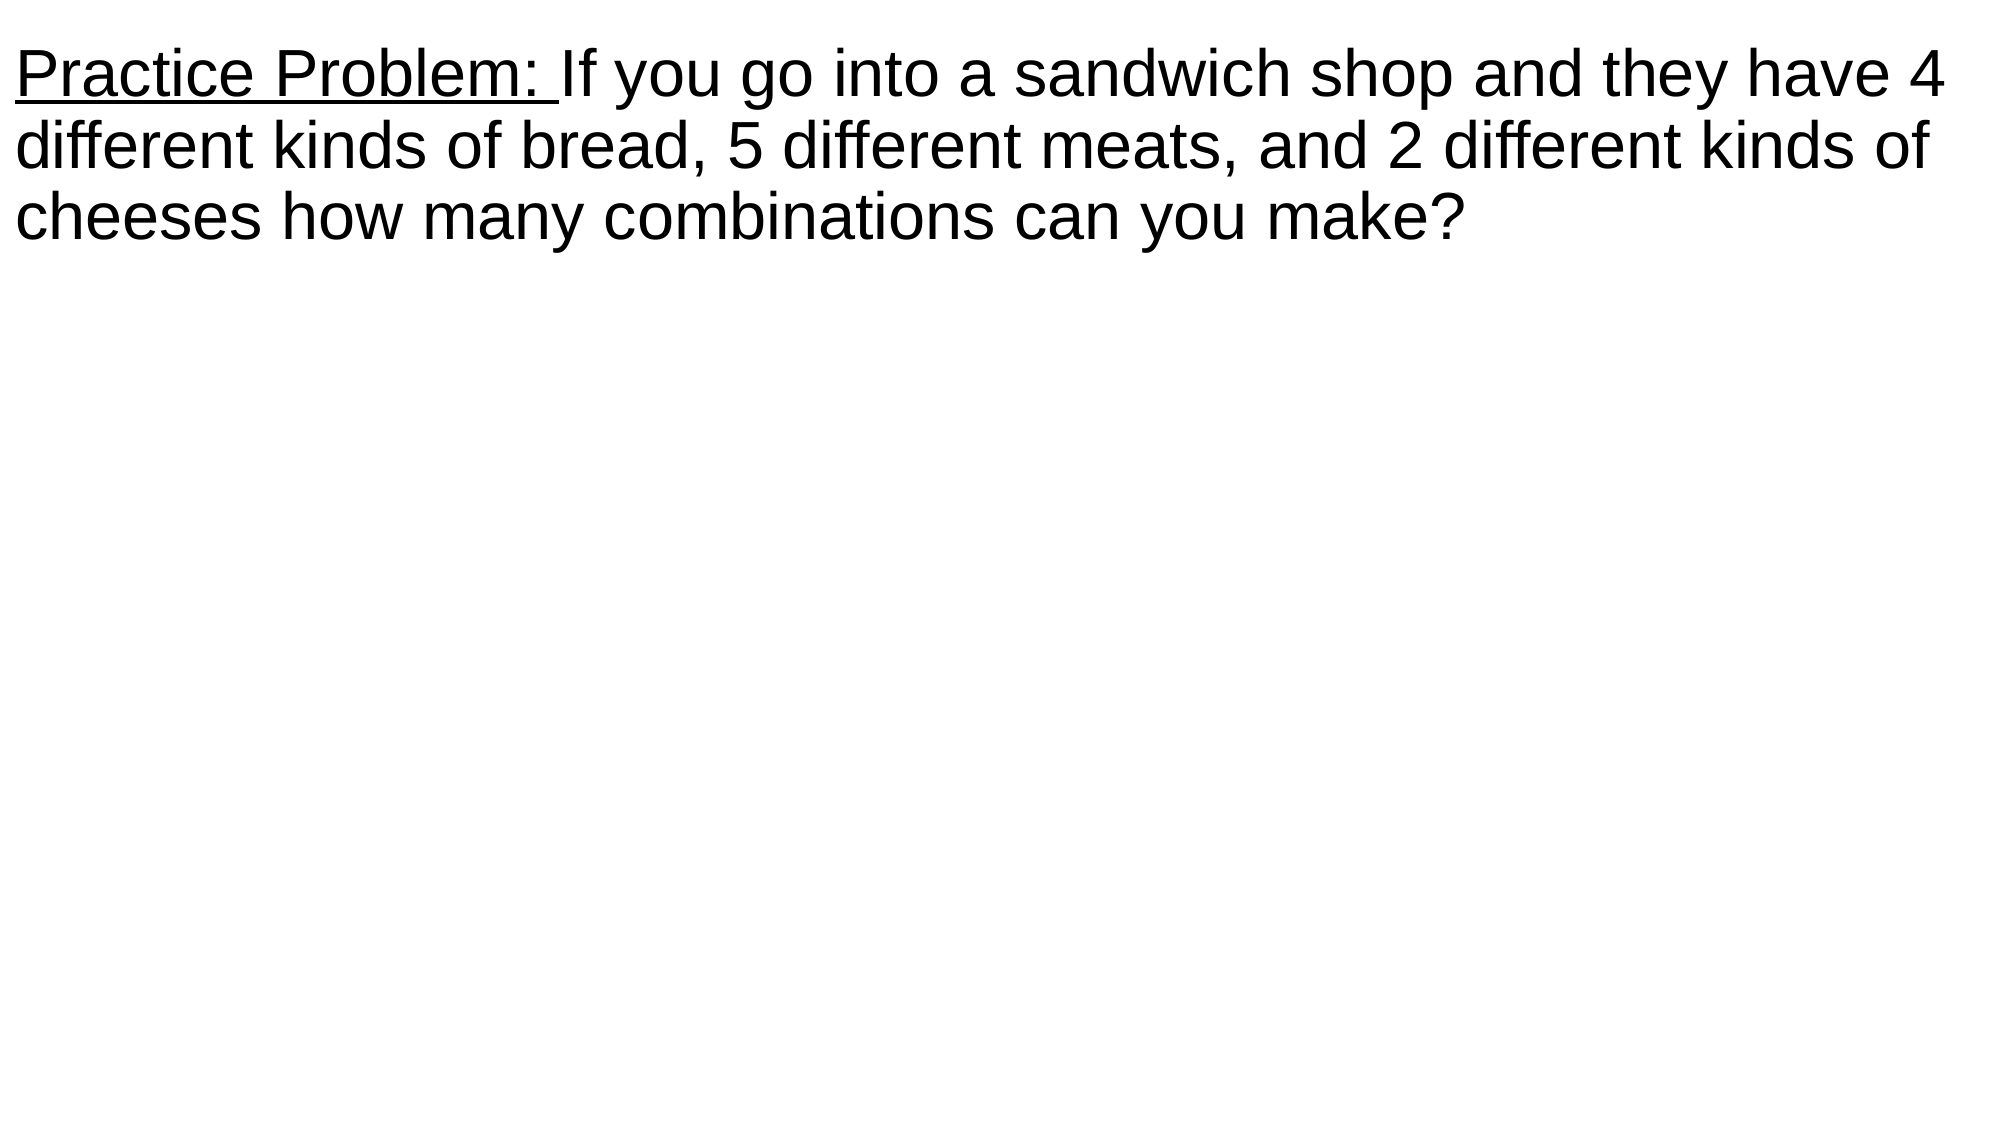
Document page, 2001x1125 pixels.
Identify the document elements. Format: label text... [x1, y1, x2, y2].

title Practice Problem: If you go into a sandwich shop and they have 4 different kinds of bread, 5 different meats, and 2 different kinds of cheeses how many combinations can you make? [0, 0, 2000, 270]
